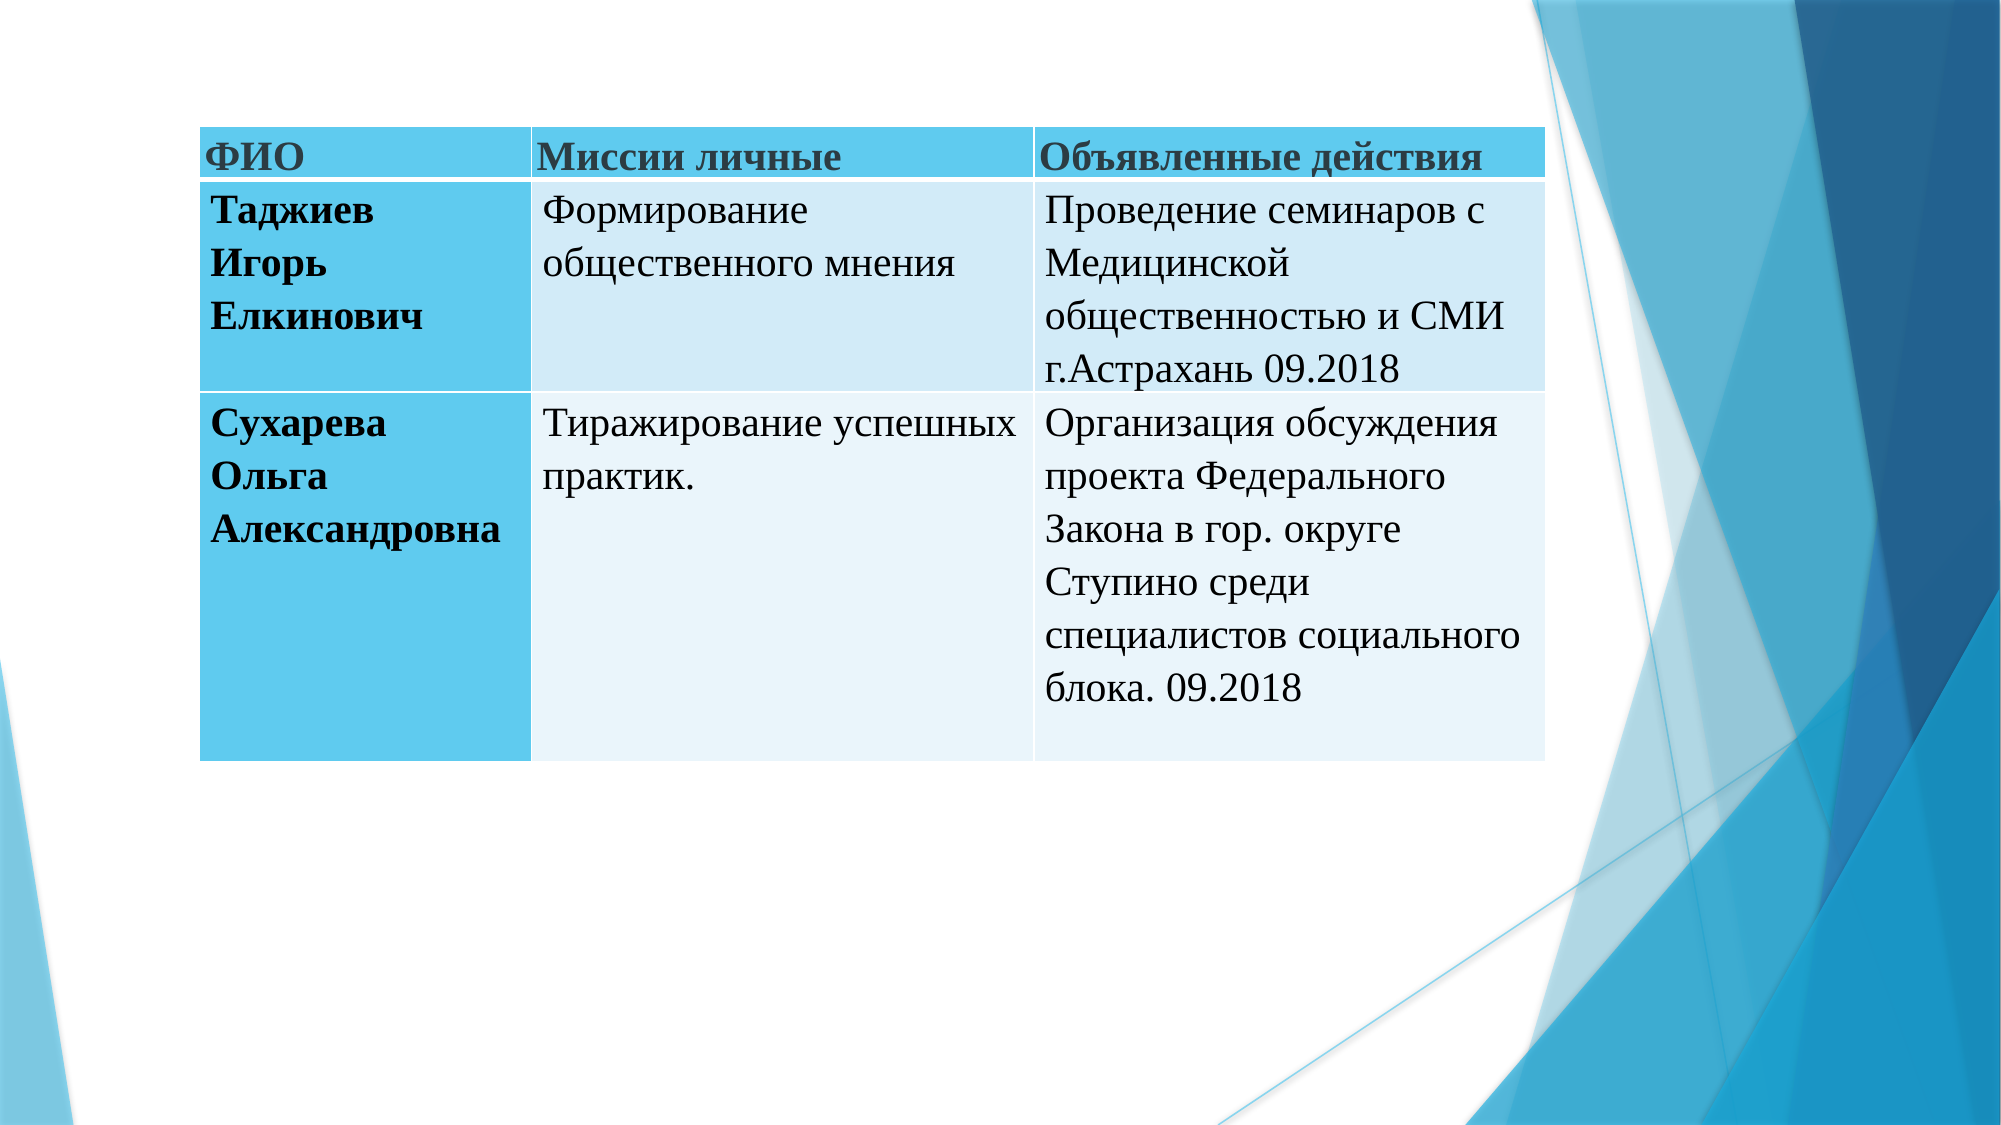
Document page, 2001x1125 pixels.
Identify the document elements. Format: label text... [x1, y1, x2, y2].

table_cell Организация обсуждения проекта Федерального Закона в гор. округе Ступино среди специалистов социального блока. 09.2018 [1035, 393, 1545, 761]
table_cell Таджиев Игорь Елкинович [200, 182, 531, 391]
table_cell Формирование общественного мнения [532, 182, 1033, 391]
table_header Объявленные действия [1035, 127, 1545, 177]
table_cell Тиражирование успешных практик. [532, 393, 1033, 761]
table_header ФИО [200, 127, 531, 177]
table_cell Сухарева Ольга Александровна [200, 393, 531, 761]
table_header Миссии личные [532, 127, 1033, 177]
table_cell Проведение семинаров с Медицинской общественностью и СМИ г.Астрахань 09.2018 [1035, 182, 1545, 391]
